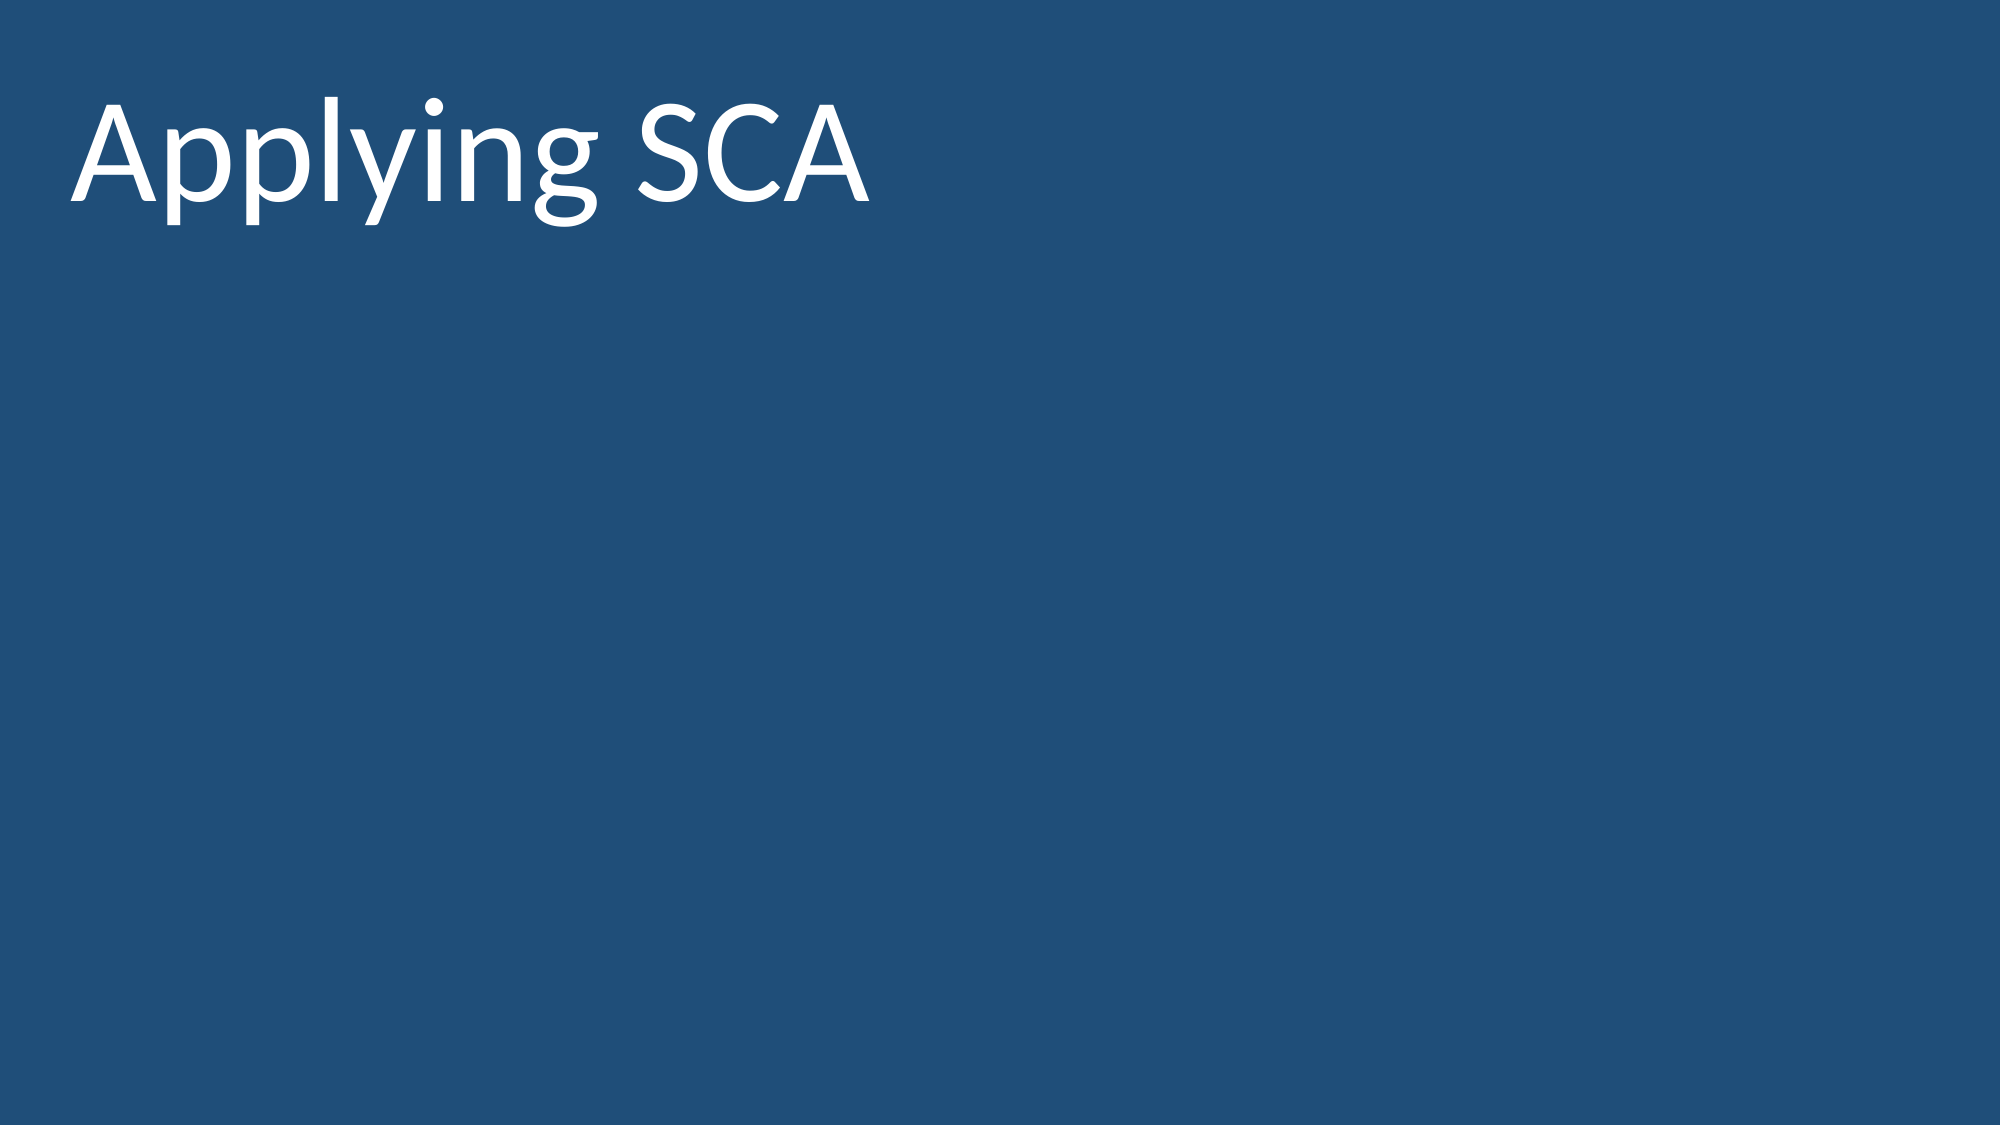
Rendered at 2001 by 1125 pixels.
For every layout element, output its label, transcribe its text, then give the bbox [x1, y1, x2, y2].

text_box [0, 0, 2000, 1125]
text_box Applying SCA [55, 44, 1330, 240]
